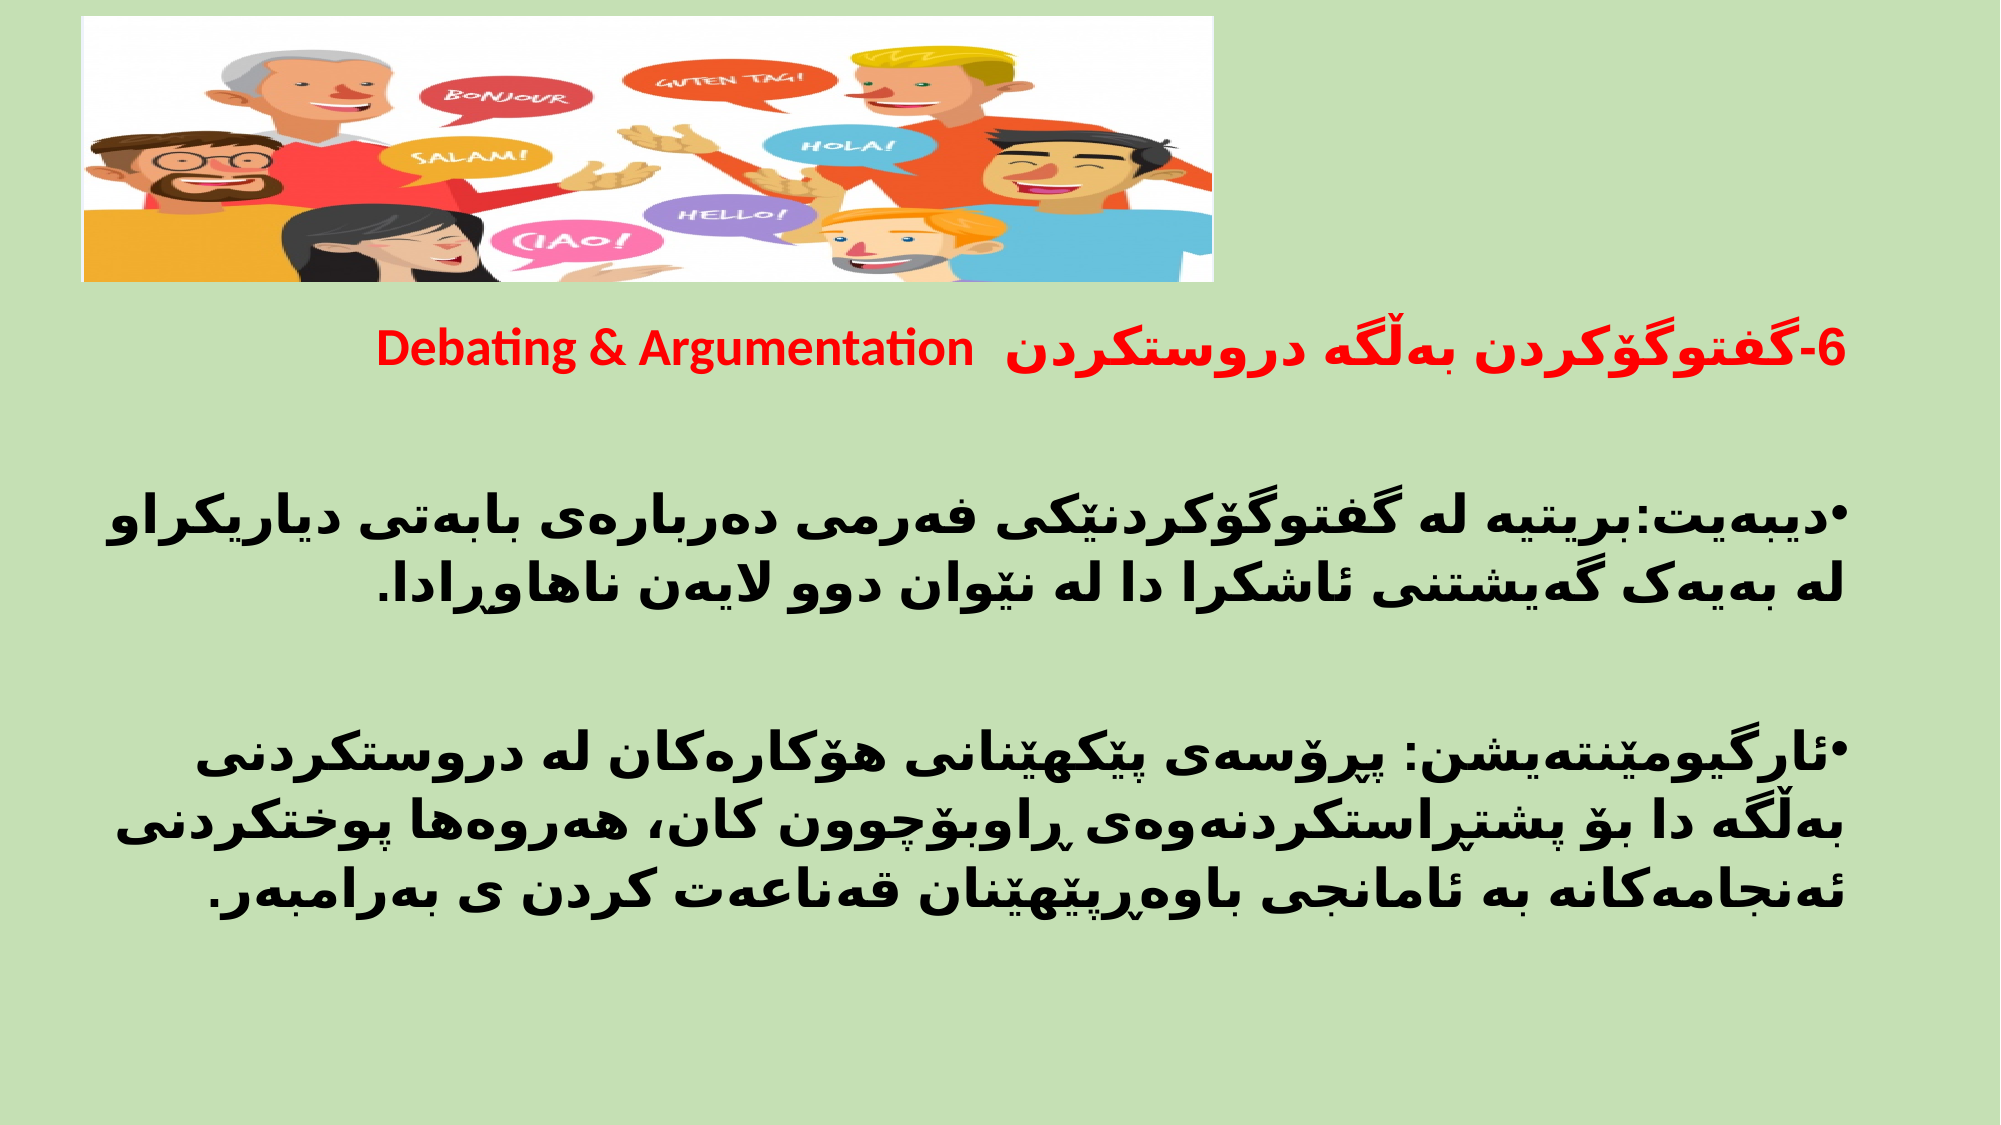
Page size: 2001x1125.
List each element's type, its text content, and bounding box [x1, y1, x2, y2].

picture [81, 16, 1214, 282]
list 6-گفتوگۆکردن بەڵگە دروستکردن Debating & Argumentation دیبەیت:بریتیە لە گفتوگۆکردنێکی فەرمی دەربارەی بابەتی دیاریکراو لە بەیەک گەیشتنی ئاشکرا دا لە نێوان دوو لایەن ناهاوڕادا. ئارگیومێنتەیشن: پڕۆسەی پێکهێنانی هۆکارەکان لە دروستکردنی بەڵگە دا بۆ پشتڕاستکردنەوەی ڕاوبۆچوون کان، هەروەها پوختکردنی ئەنجامەکانە بە ئامانجی باوەڕپێهێنان قەناعەت کردن ی بەرامبەر. [48, 299, 1863, 1014]
